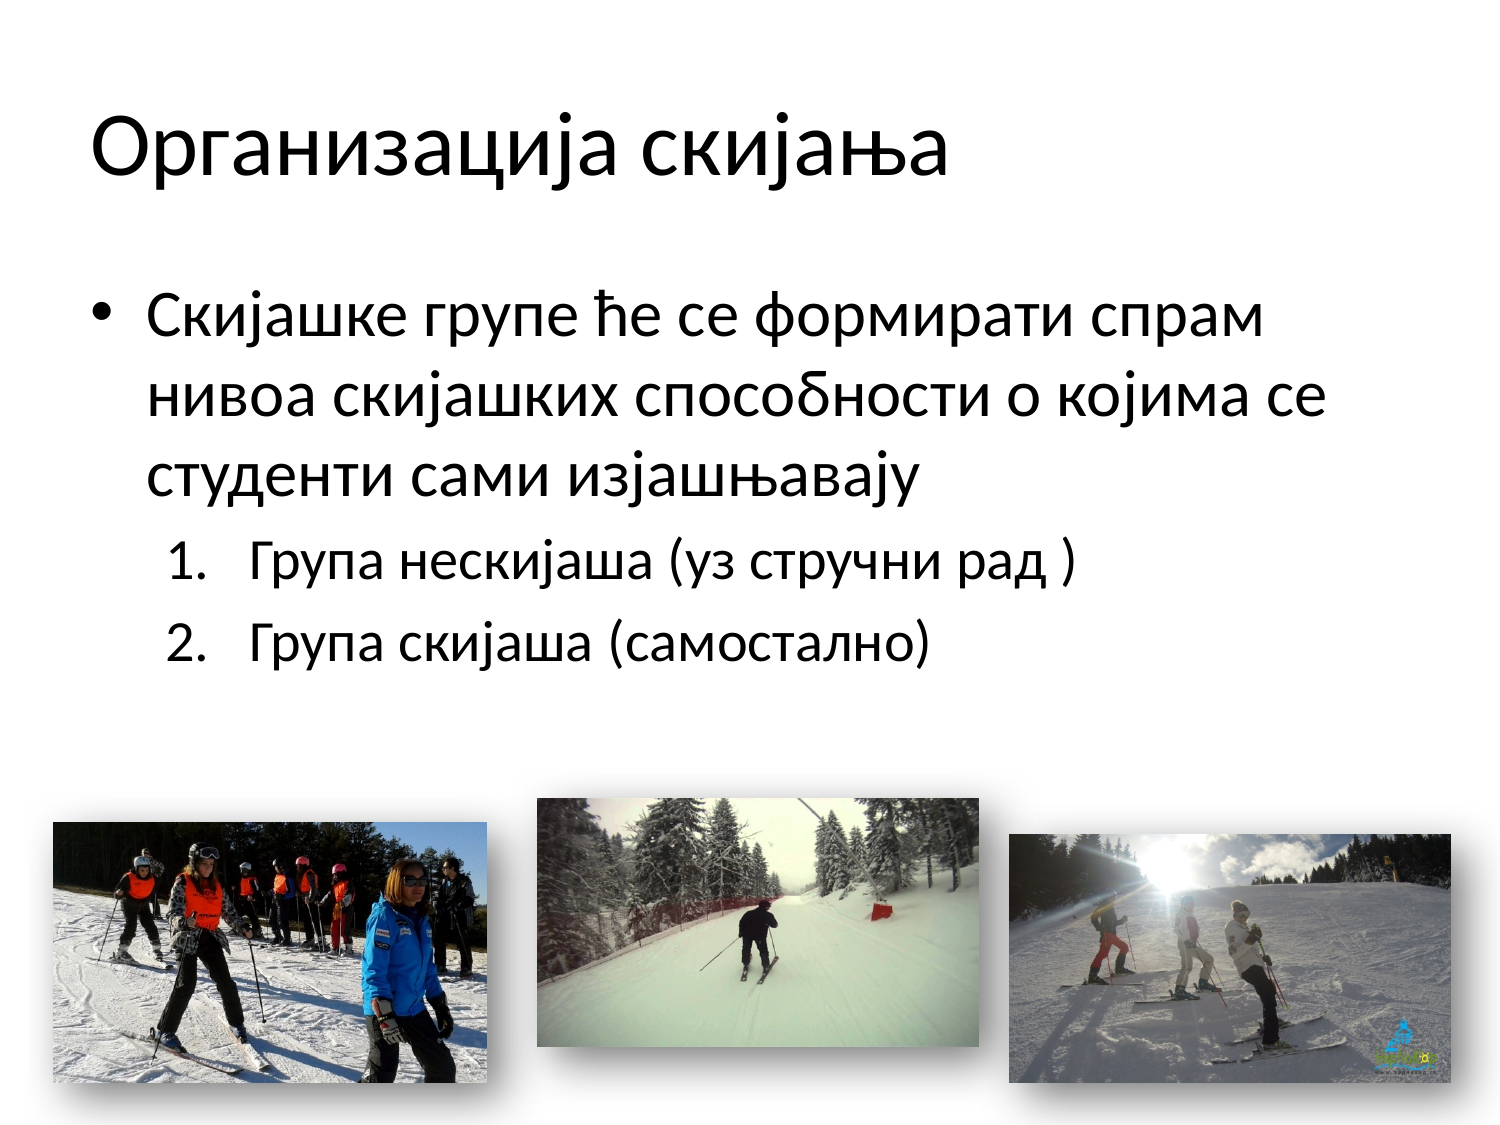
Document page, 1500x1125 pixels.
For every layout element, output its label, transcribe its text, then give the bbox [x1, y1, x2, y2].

title Организација скијања [75, 45, 1425, 233]
picture [537, 798, 979, 1047]
picture [52, 822, 487, 1083]
picture [1009, 833, 1452, 1083]
list Скијашке групе ће се формирати спрам нивоа скијашких способности о којима се студенти сами изјашњавају Група нескијаша (уз стручни рад ) Група скијаша (самостално) [75, 262, 1425, 818]
